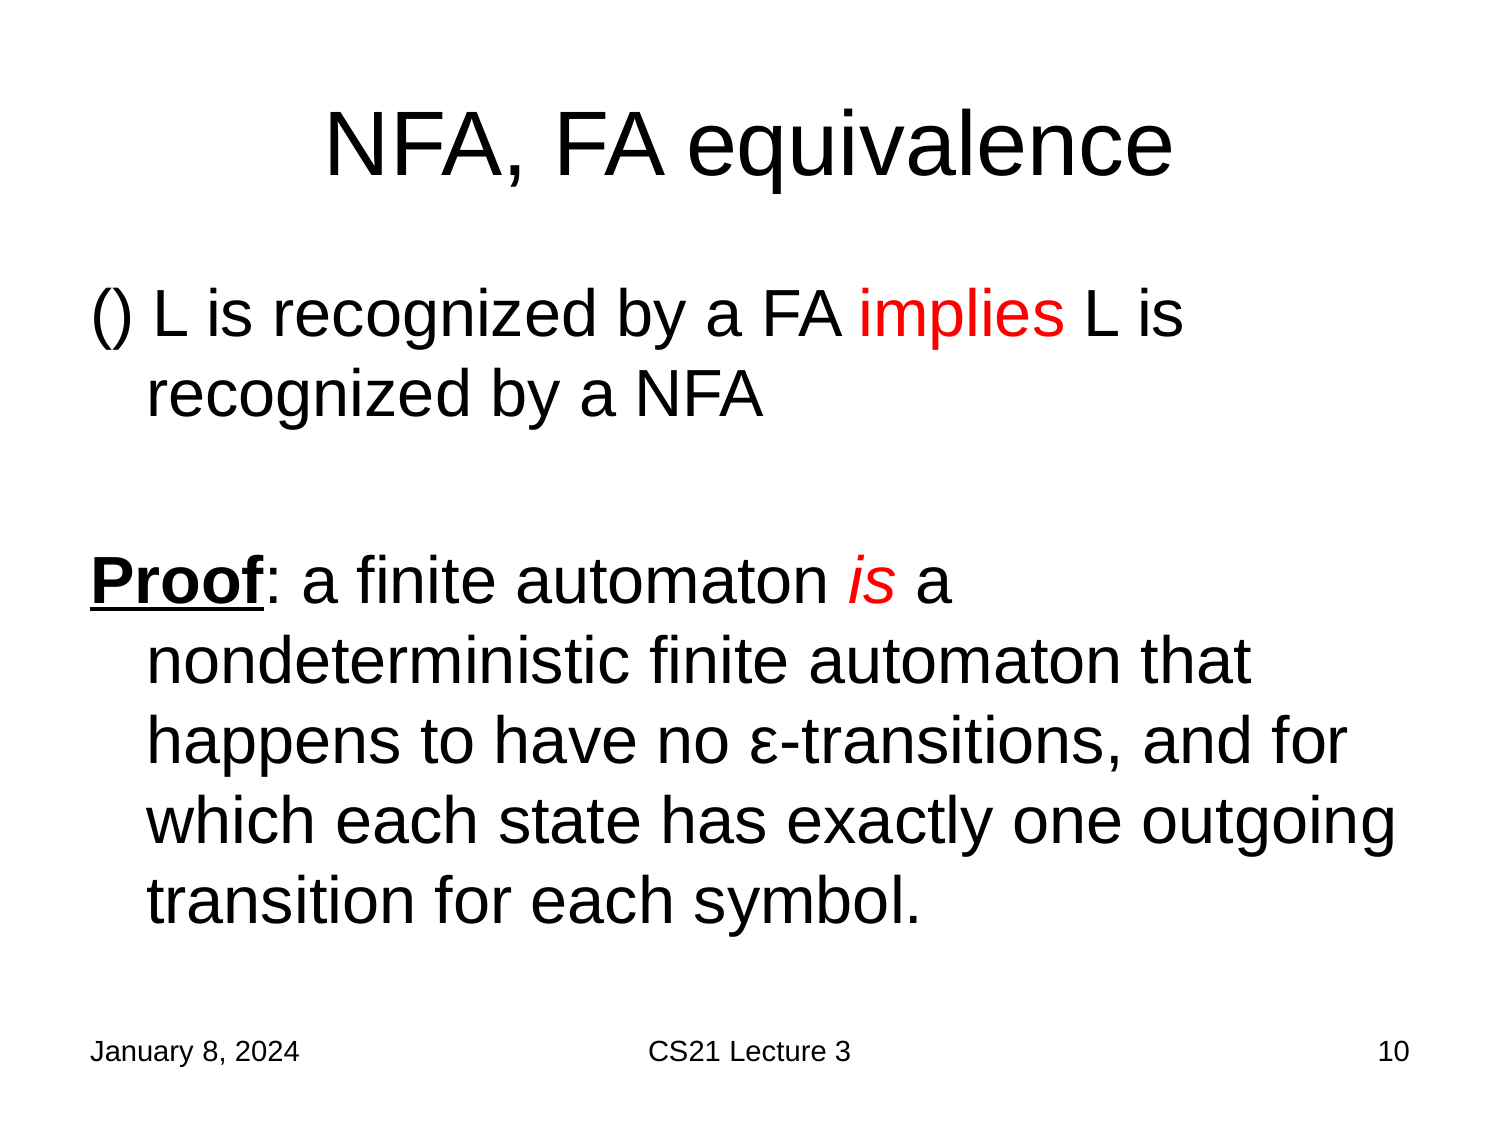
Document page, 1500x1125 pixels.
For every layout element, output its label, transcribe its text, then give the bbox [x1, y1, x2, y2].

slide_number 10 [1074, 1024, 1426, 1103]
footer CS21 Lecture 3 [512, 1024, 988, 1103]
title NFA, FA equivalence [75, 45, 1425, 233]
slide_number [74, 1024, 426, 1103]
